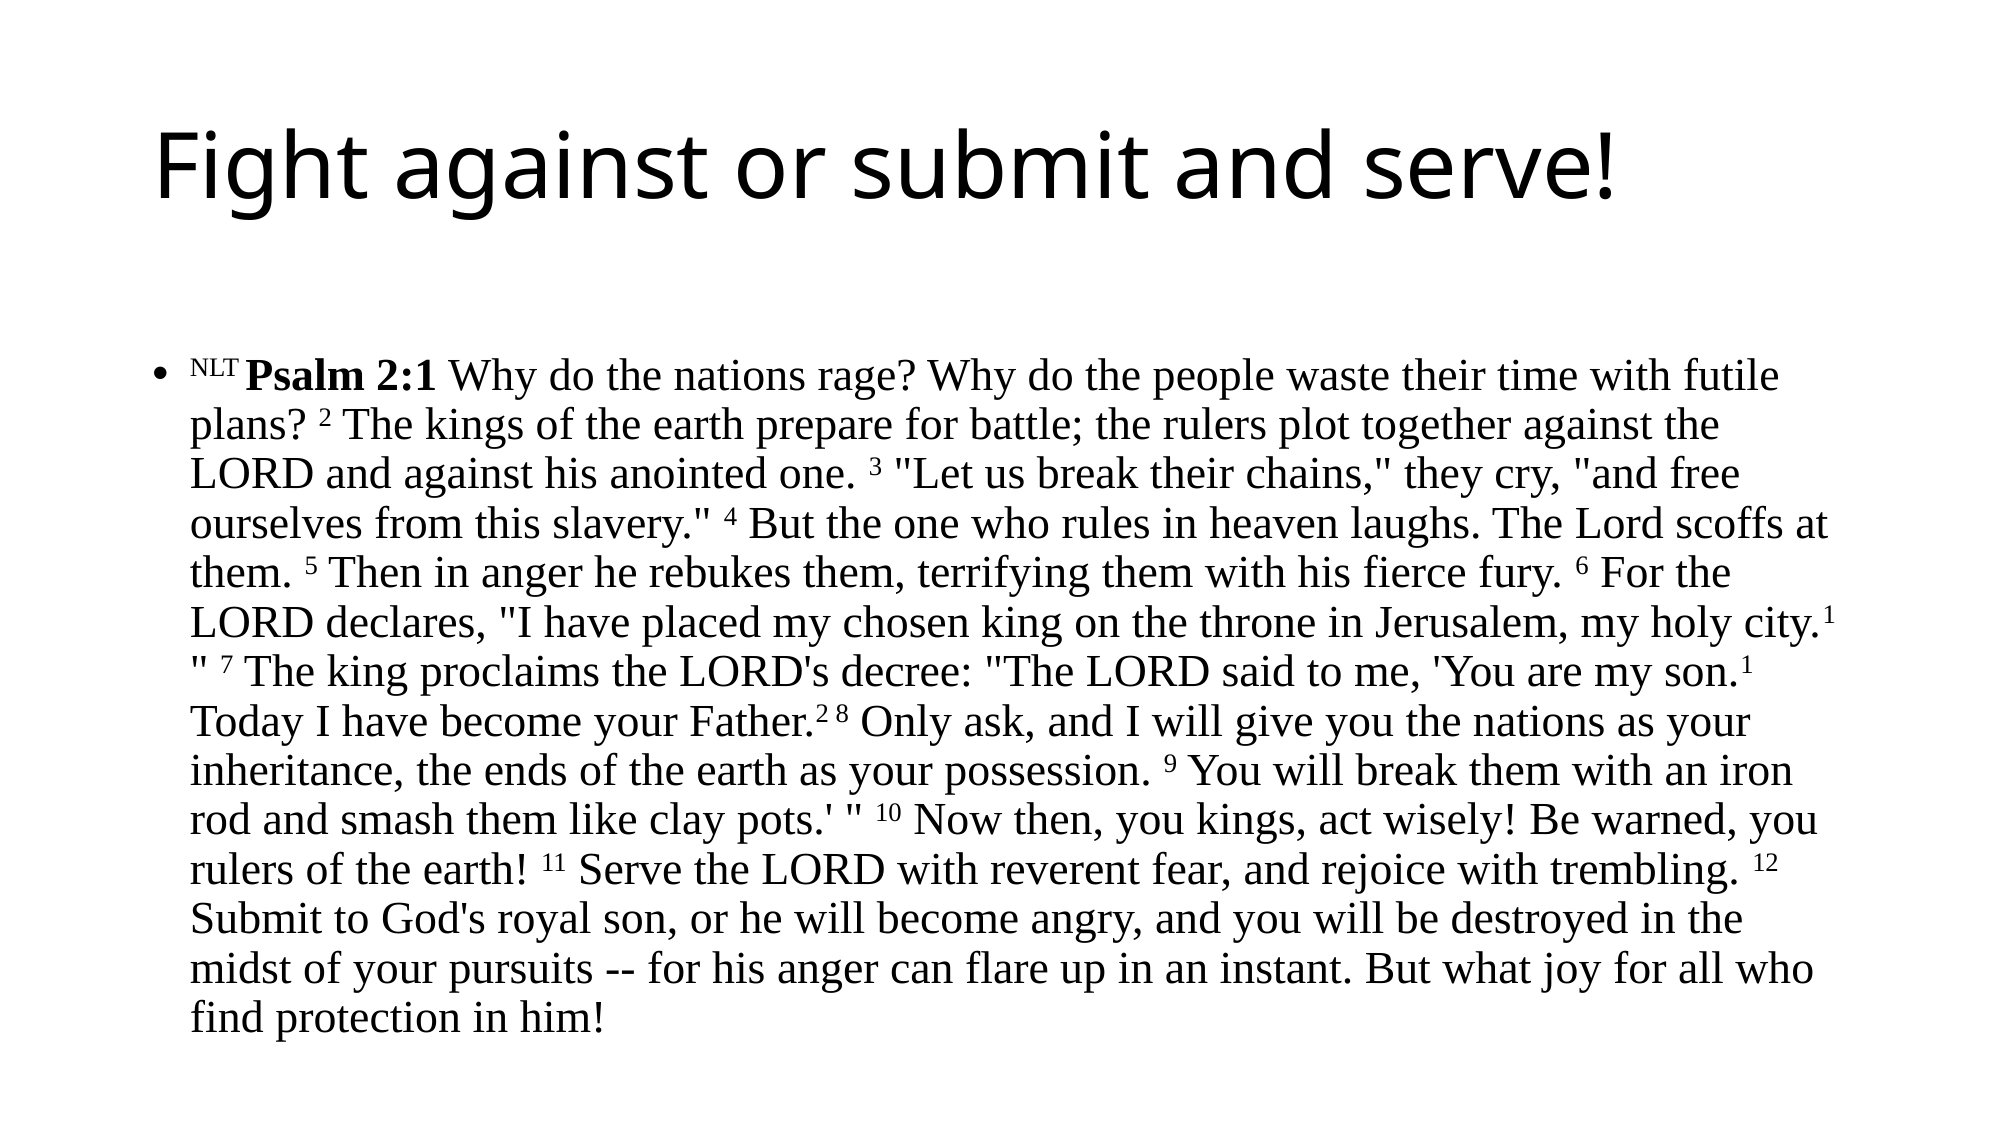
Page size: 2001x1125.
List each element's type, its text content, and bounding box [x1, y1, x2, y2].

list NLT Psalm 2:1 Why do the nations rage? Why do the people waste their time with futile plans? 2 The kings of the earth prepare for battle; the rulers plot together against the LORD and against his anointed one. 3 "Let us break their chains," they cry, "and free ourselves from this slavery." 4 But the one who rules in heaven laughs. The Lord scoffs at them. 5 Then in anger he rebukes them, terrifying them with his fierce fury. 6 For the LORD declares, "I have placed my chosen king on the throne in Jerusalem, my holy city.1 " 7 The king proclaims the LORD's decree: "The LORD said to me, 'You are my son.1 Today I have become your Father.2 8 Only ask, and I will give you the nations as your inheritance, the ends of the earth as your possession. 9 You will break them with an iron rod and smash them like clay pots.' " 10 Now then, you kings, act wisely! Be warned, you rulers of the earth! 11 Serve the LORD with reverent fear, and rejoice with trembling. 12 Submit to God's royal son, or he will become angry, and you will be destroyed in the midst of your pursuits -- for his anger can flare up in an instant. But what joy for all who find protection in him! [137, 277, 1863, 1066]
title Fight against or submit and serve! [137, 59, 1863, 277]
